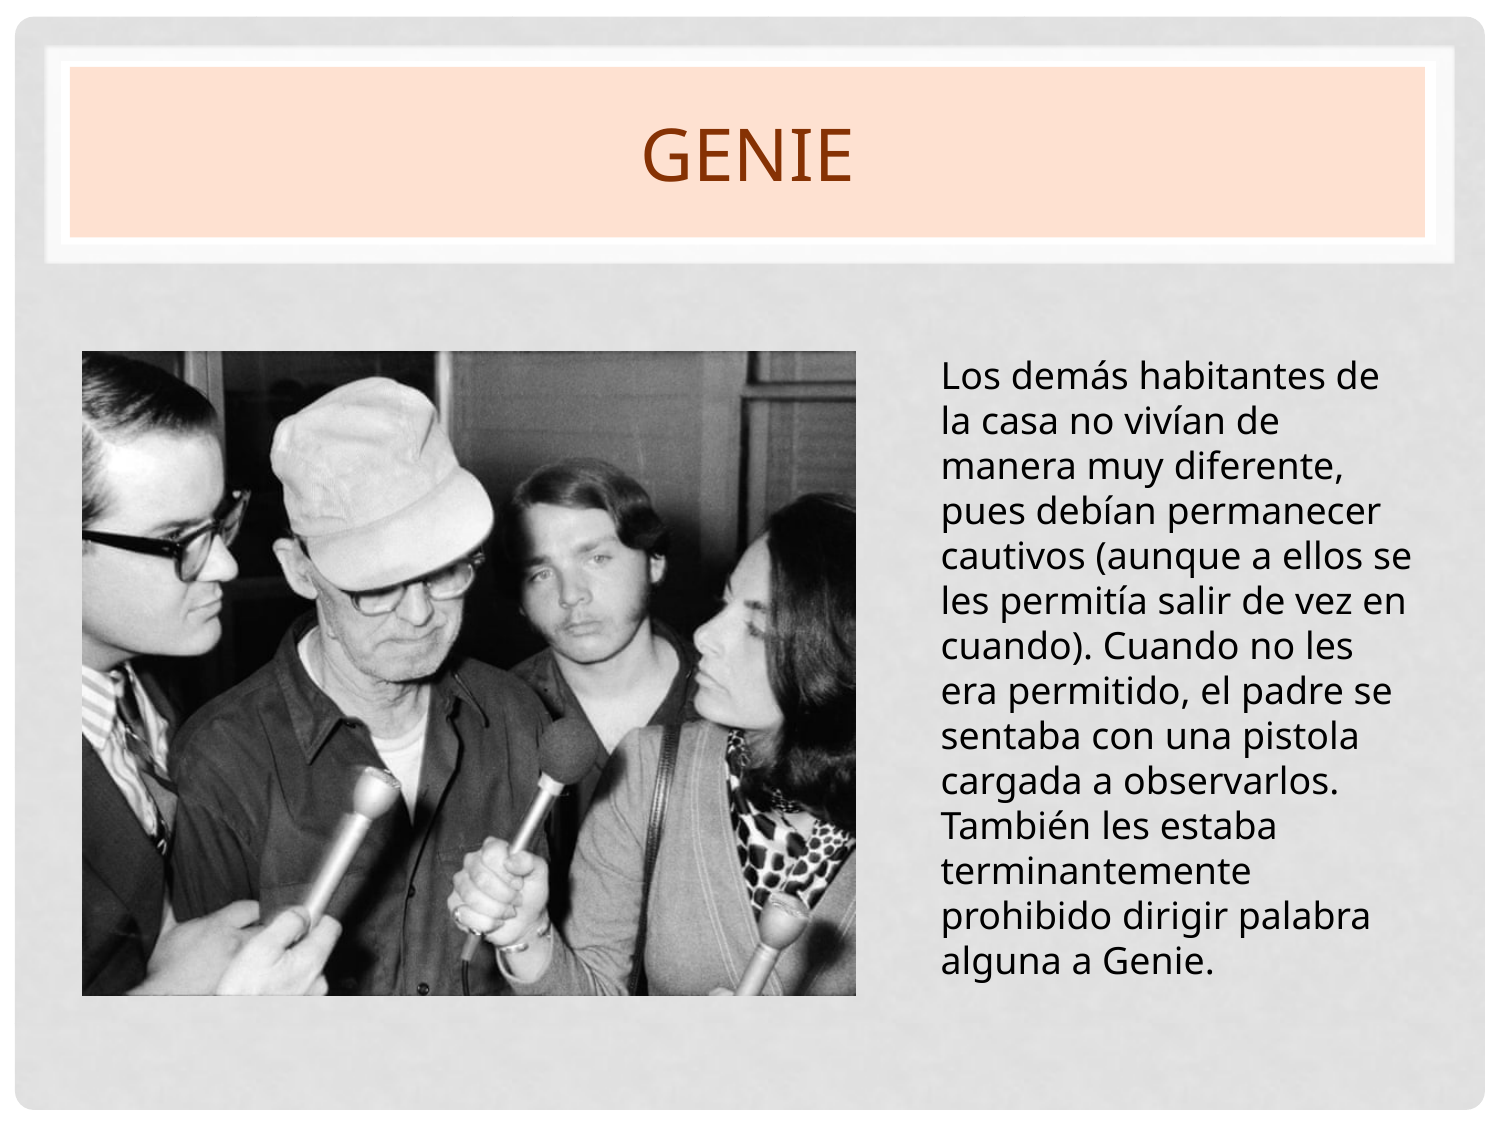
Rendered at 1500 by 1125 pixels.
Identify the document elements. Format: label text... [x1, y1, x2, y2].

picture [81, 351, 856, 996]
text_box Los demás habitantes de la casa no vivían de manera muy diferente, pues debían permanecer cautivos (aunque a ellos se les permitía salir de vez en cuando). Cuando no les era permitido, el padre se sentaba con una pistola cargada a observarlos. También les estaba terminantemente prohibido dirigir palabra alguna a Genie. [925, 344, 1430, 990]
title GENIE [69, 66, 1425, 238]
